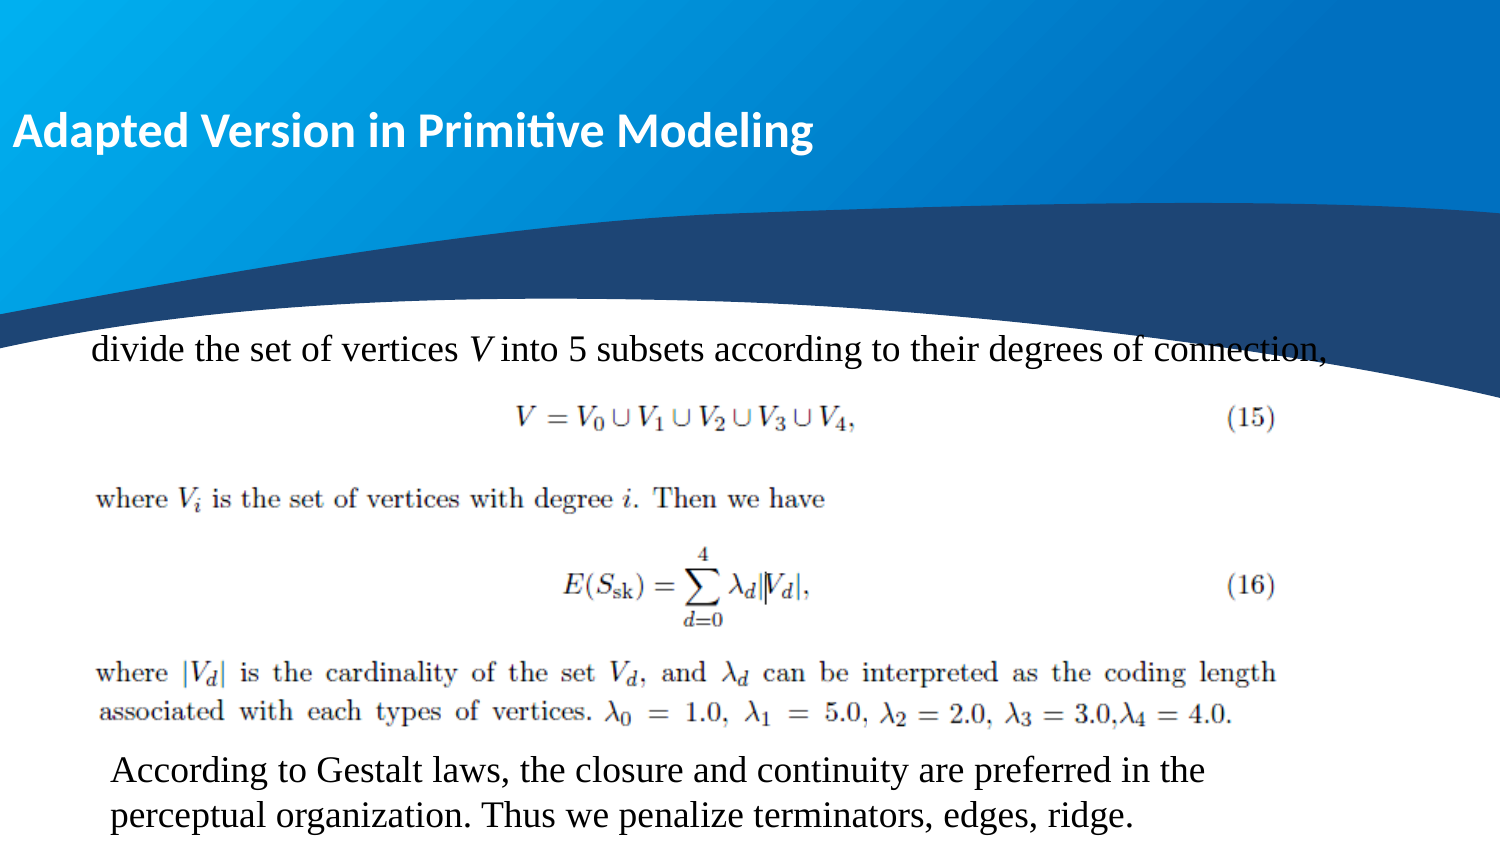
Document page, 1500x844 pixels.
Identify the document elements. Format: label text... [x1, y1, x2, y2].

text_box divide the set of vertices V into 5 subsets according to their degrees of connection, [76, 316, 1346, 377]
text_box [0, 0, 1500, 311]
picture [85, 380, 1287, 743]
text_box According to Gestalt laws, the closure and continuity are preferred in the perceptual organization. Thus we penalize terminators, edges, ridge. [95, 737, 1286, 843]
text_box Adapted Version in Primitive Modeling [0, 0, 1402, 165]
text_box [0, 200, 1500, 400]
